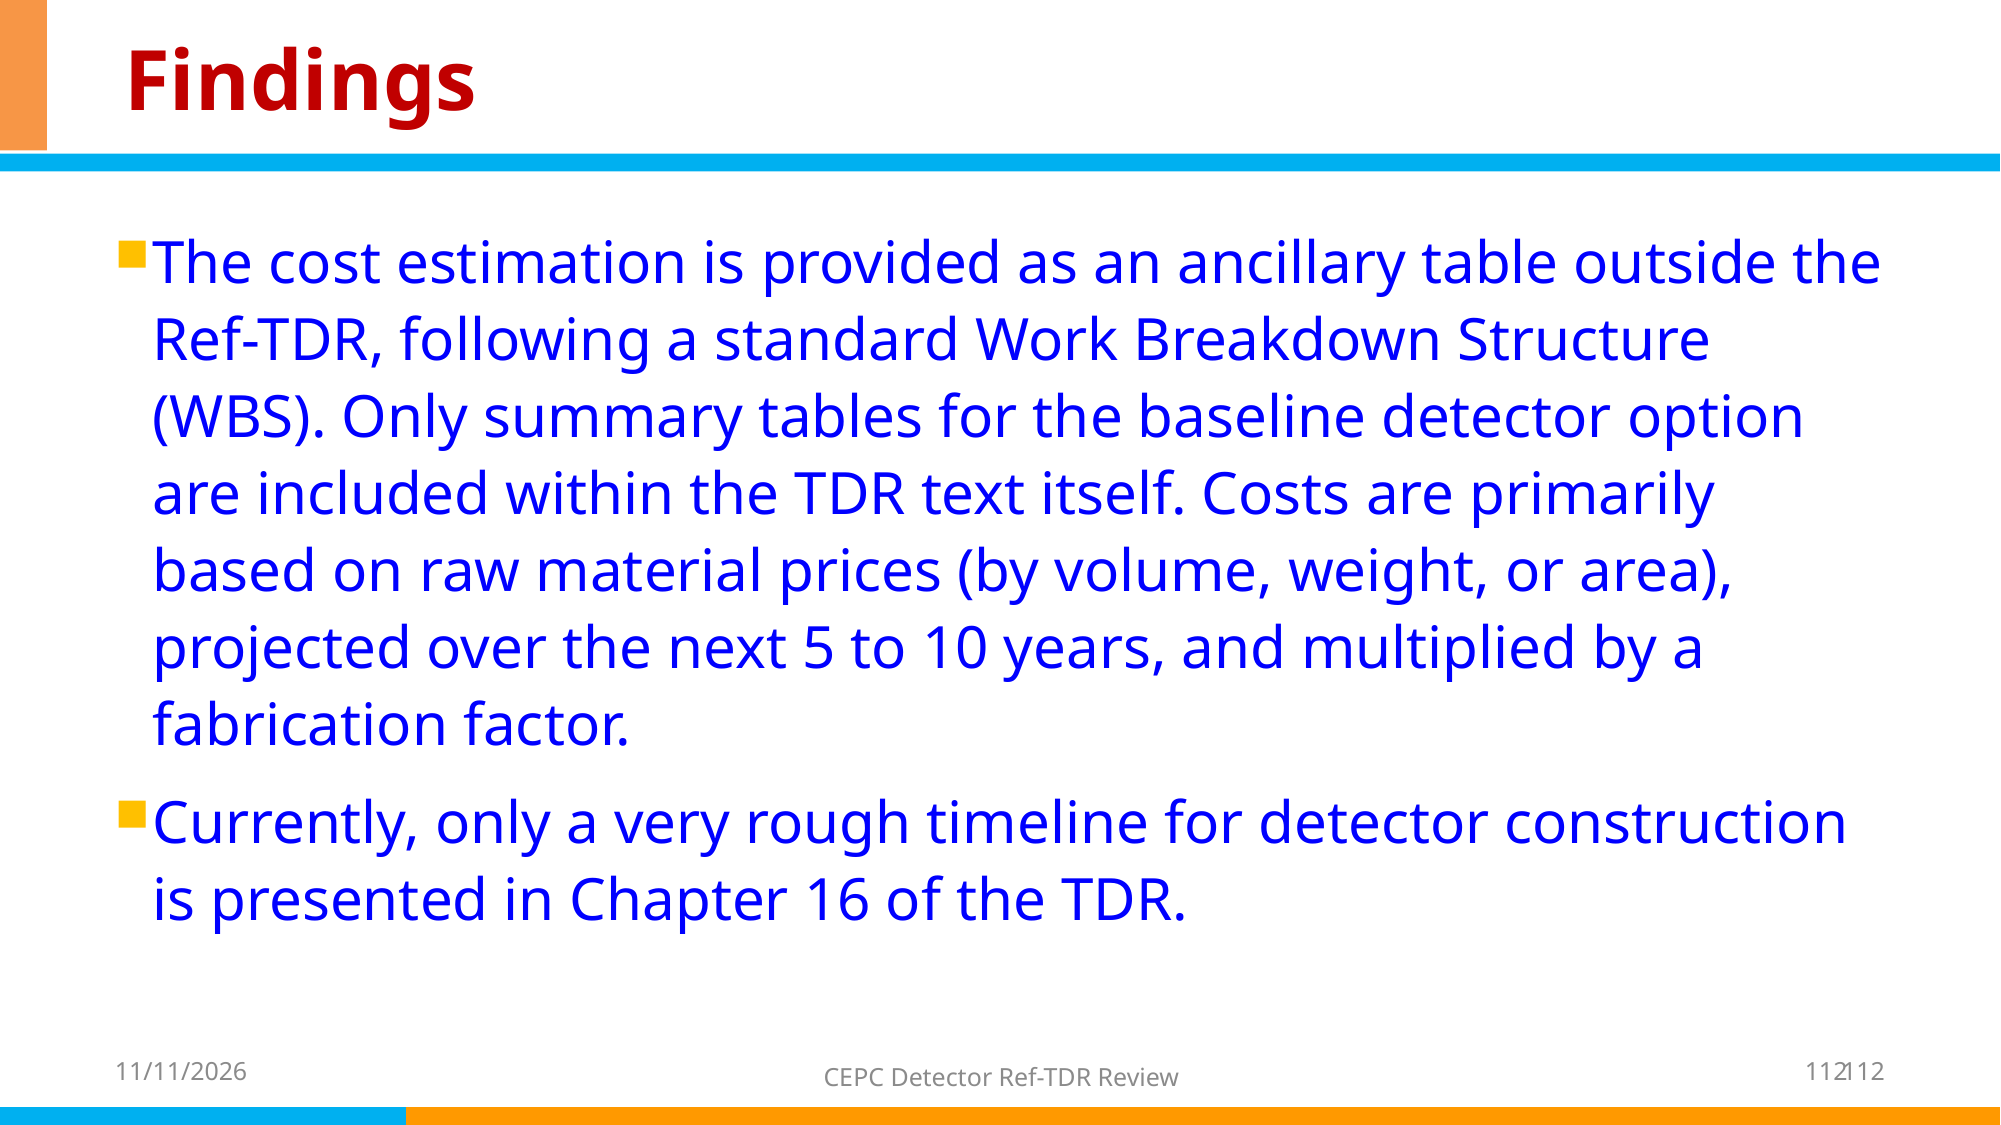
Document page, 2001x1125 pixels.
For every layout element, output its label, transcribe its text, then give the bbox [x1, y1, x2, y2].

list The cost estimation is provided as an ancillary table outside the Ref-TDR, following a standard Work Breakdown Structure (WBS). Only summary tables for the baseline detector option are included within the TDR text itself. Costs are primarily based on raw material prices (by volume, weight, or area), projected over the next 5 to 10 years, and multiplied by a fabrication factor. Currently, only a very rough timeline for detector construction is presented in Chapter 16 of the TDR. [99, 210, 1900, 1005]
title Findings [109, 23, 1875, 143]
slide_number 112 [1412, 1042, 1863, 1103]
